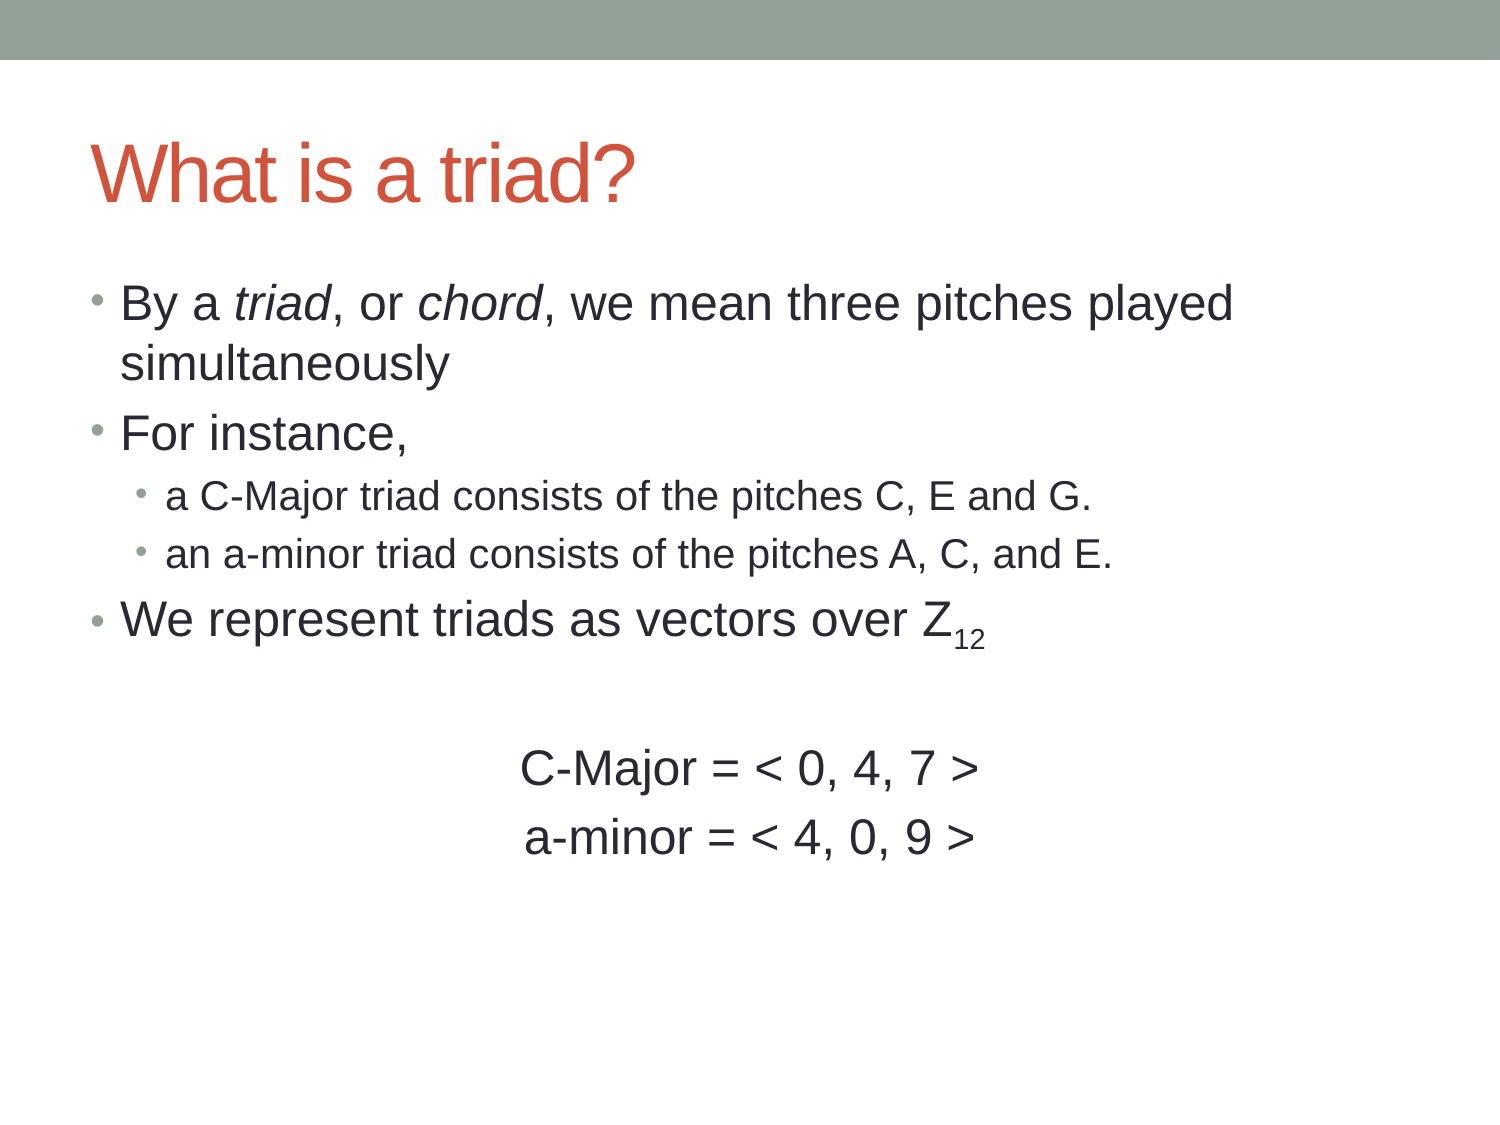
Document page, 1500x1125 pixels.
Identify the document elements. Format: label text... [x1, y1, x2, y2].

list By a triad, or chord, we mean three pitches played simultaneously For instance, a C-Major triad consists of the pitches C, E and G. an a-minor triad consists of the pitches A, C, and E. We represent triads as vectors over Z12 C-Major = < 0, 4, 7 > a-minor = < 4, 0, 9 > [75, 262, 1425, 1063]
title What is a triad? [75, 87, 1425, 250]
